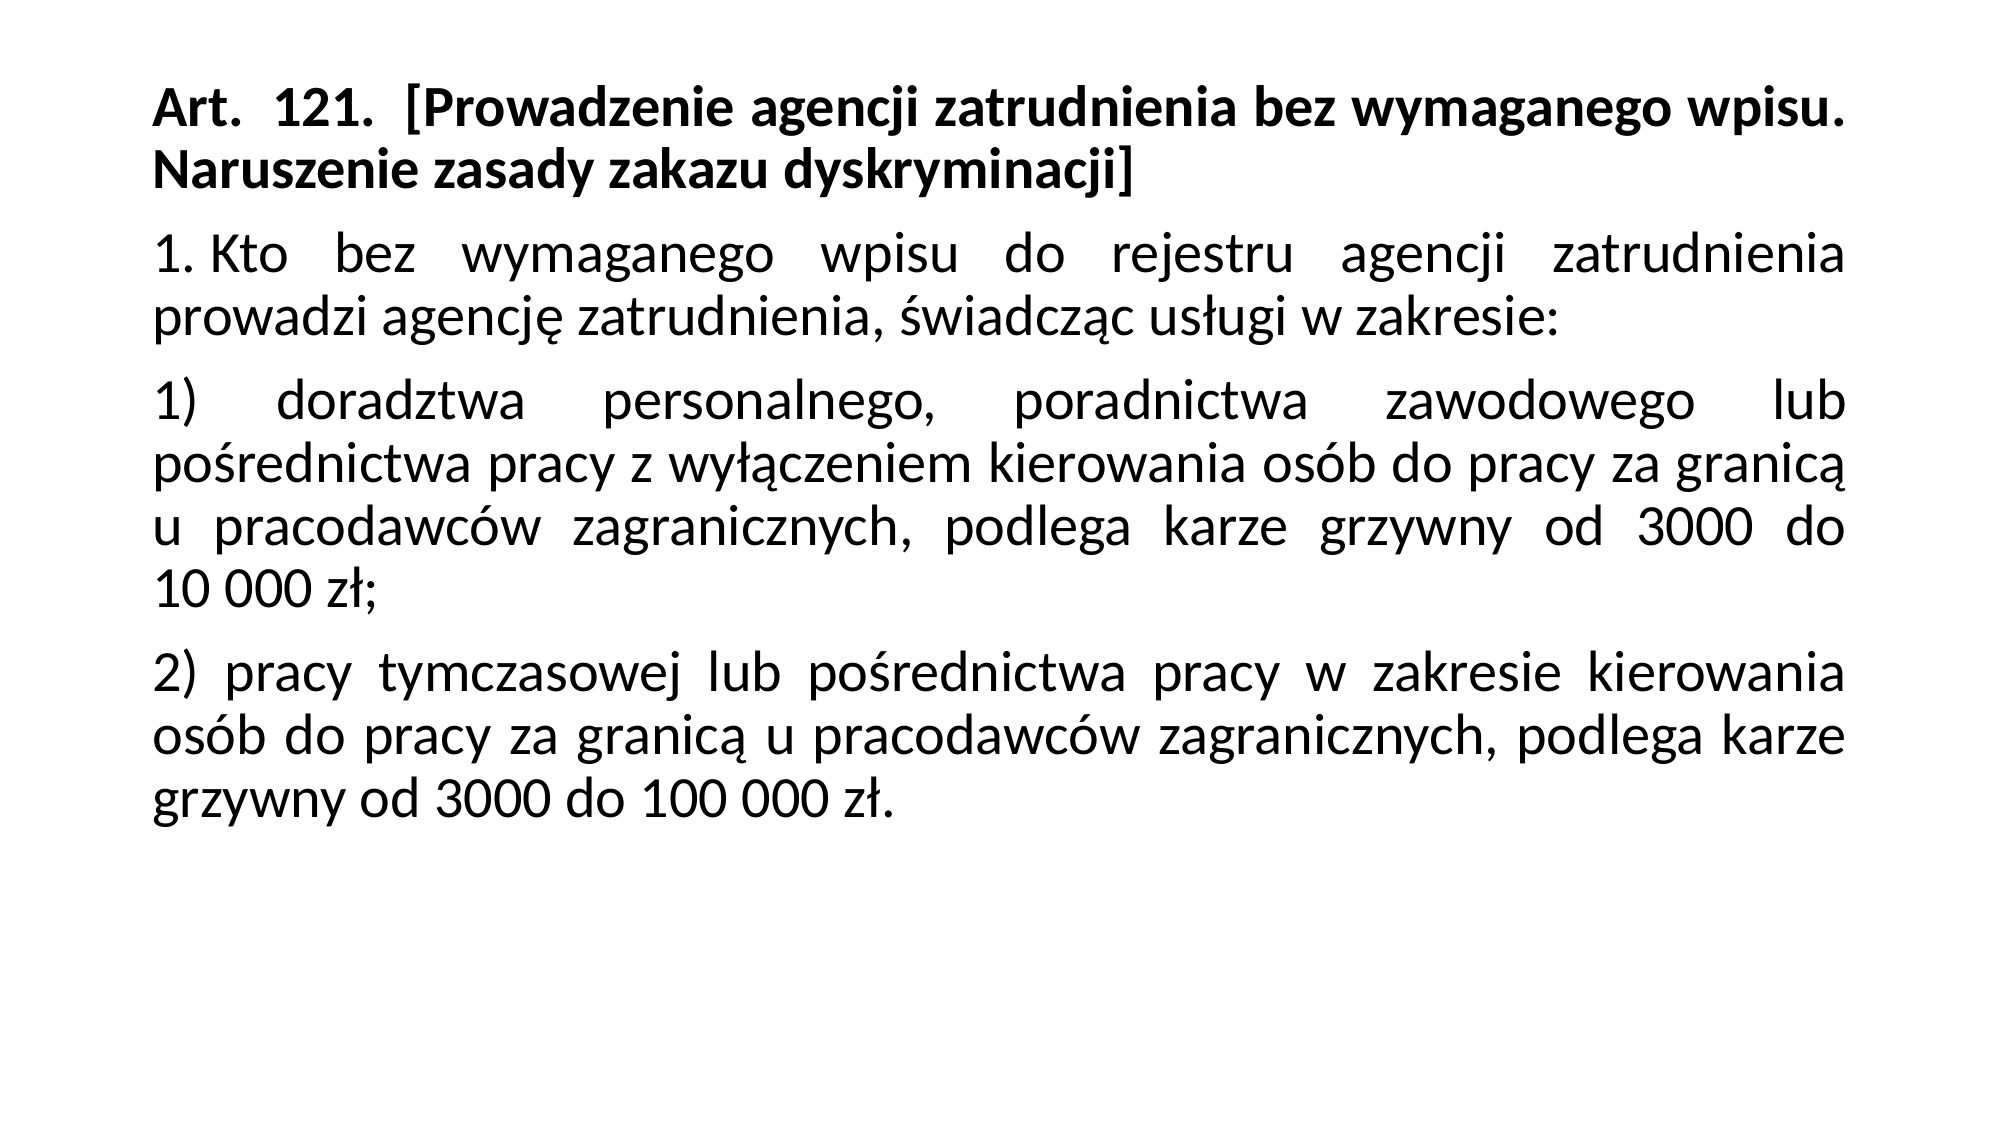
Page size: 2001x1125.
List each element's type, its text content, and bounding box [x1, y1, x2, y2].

list Art. 121. [Prowadzenie agencji zatrudnienia bez wymaganego wpisu. Naruszenie zasady zakazu dyskryminacji] 1. Kto bez wymaganego wpisu do rejestru agencji zatrudnienia prowadzi agencję zatrudnienia, świadcząc usługi w zakresie: 1) doradztwa personalnego, poradnictwa zawodowego lub pośrednictwa pracy z wyłączeniem kierowania osób do pracy za granicą u pracodawców zagranicznych, podlega karze grzywny od 3000 do 10 000 zł; 2) pracy tymczasowej lub pośrednictwa pracy w zakresie kierowania osób do pracy za granicą u pracodawców zagranicznych, podlega karze grzywny od 3000 do 100 000 zł. [137, 68, 1863, 1014]
